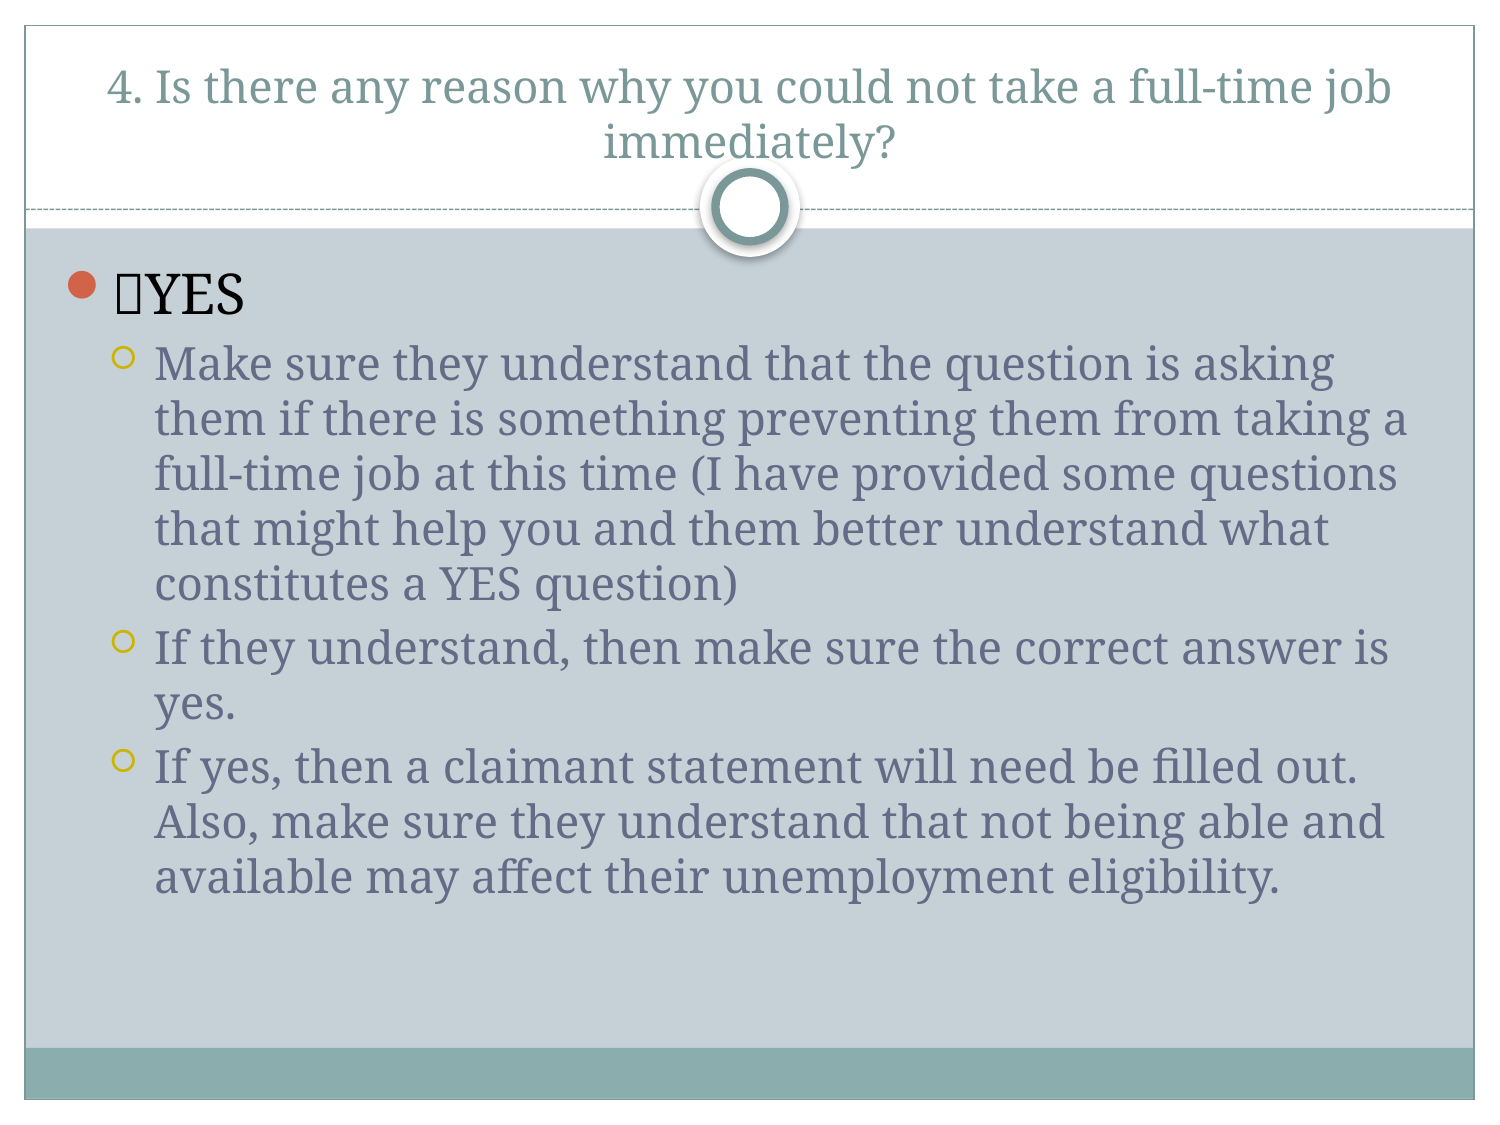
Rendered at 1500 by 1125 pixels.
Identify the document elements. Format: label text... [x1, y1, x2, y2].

title 4. Is there any reason why you could not take a full-time job immediately? [50, 50, 1450, 175]
list YES Make sure they understand that the question is asking them if there is something preventing them from taking a full-time job at this time (I have provided some questions that might help you and them better understand what constitutes a YES question) If they understand, then make sure the correct answer is yes. If yes, then a claimant statement will need be filled out. Also, make sure they understand that not being able and available may affect their unemployment eligibility. [49, 250, 1445, 1001]
